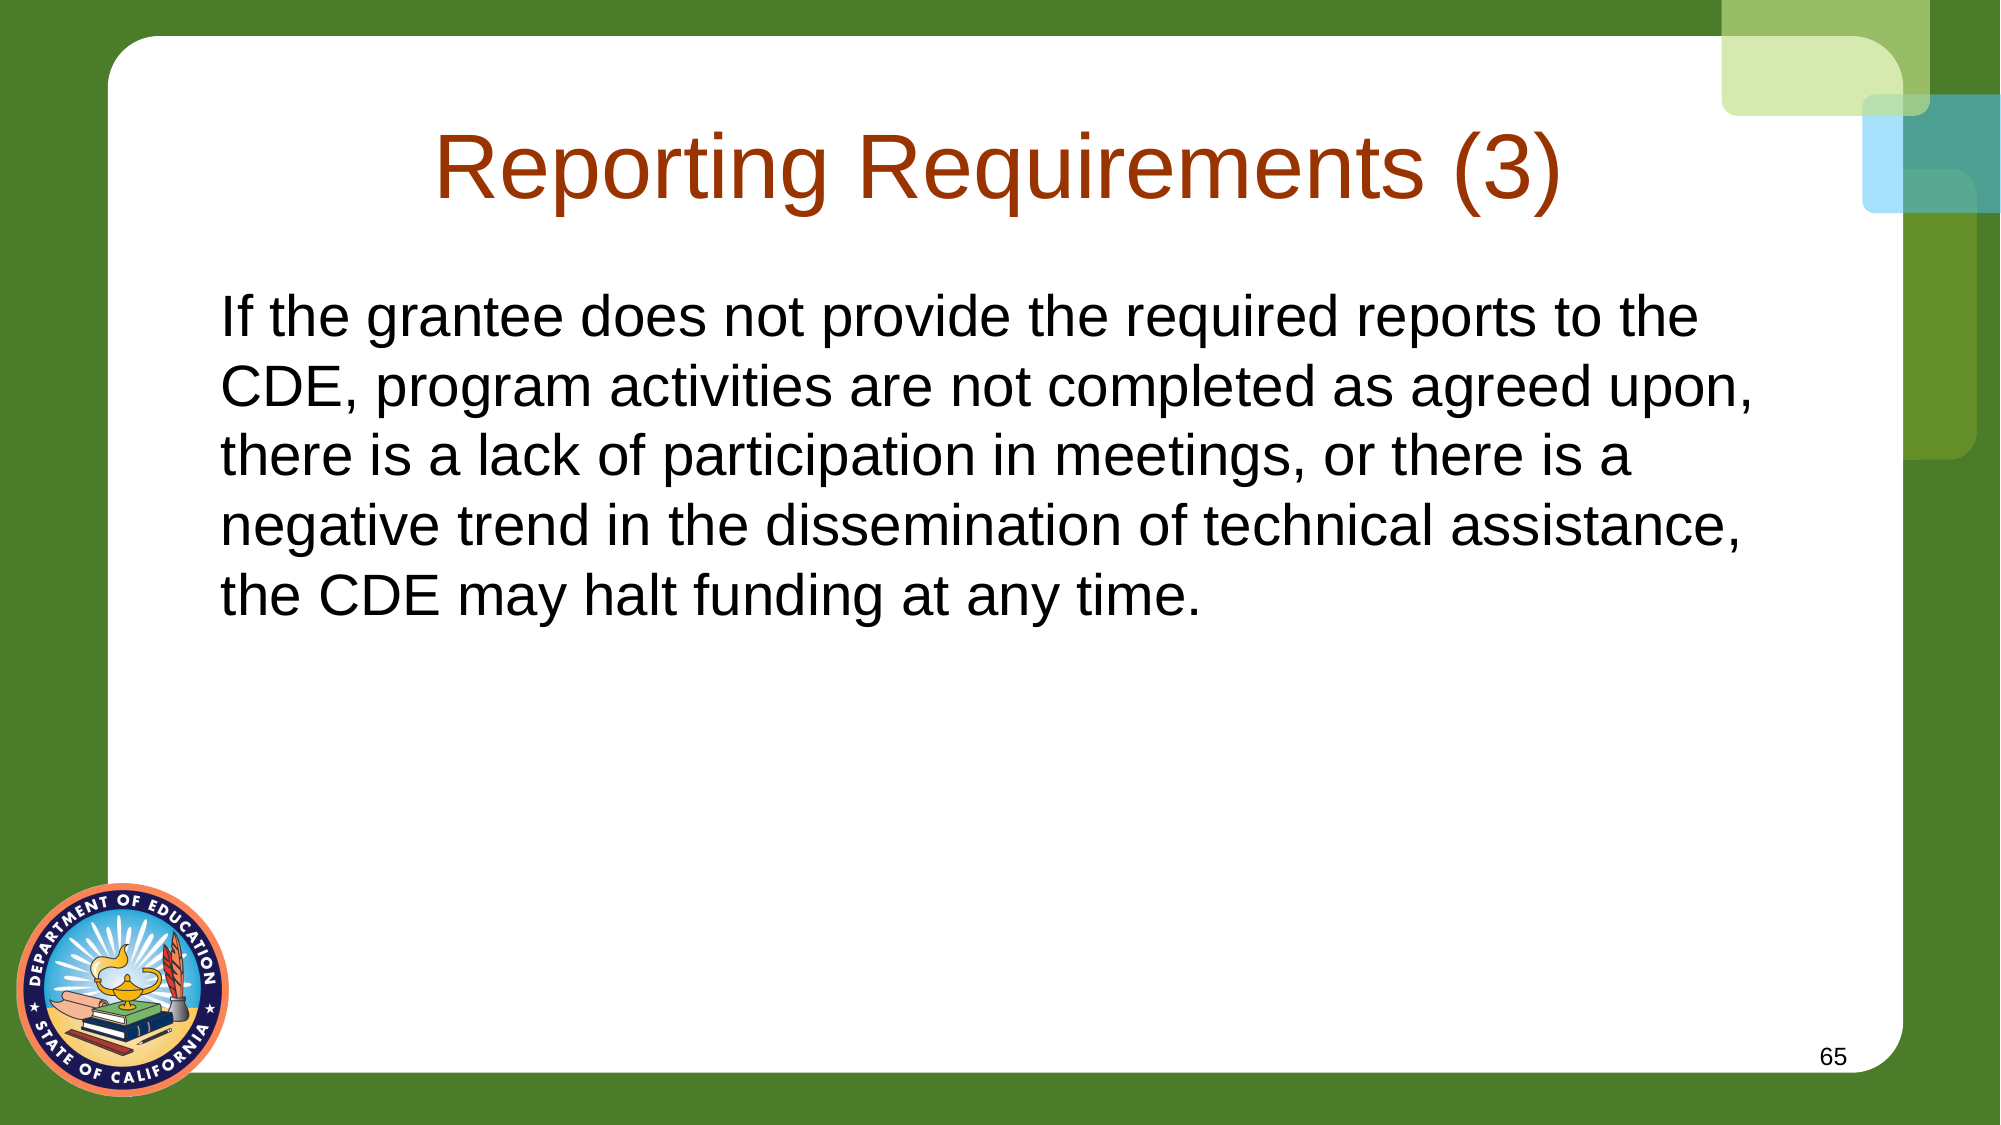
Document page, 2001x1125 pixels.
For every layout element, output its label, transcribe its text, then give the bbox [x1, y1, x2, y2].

slide_number 65 [1412, 1025, 1863, 1086]
list If the grantee does not provide the required reports to the CDE, program activities are not completed as agreed upon, there is a lack of participation in meetings, or there is a negative trend in the dissemination of technical assistance, the CDE may halt funding at any time. [205, 270, 1778, 1043]
title Reporting Requirements (3) [222, 59, 1778, 270]
picture [16, 883, 229, 1097]
